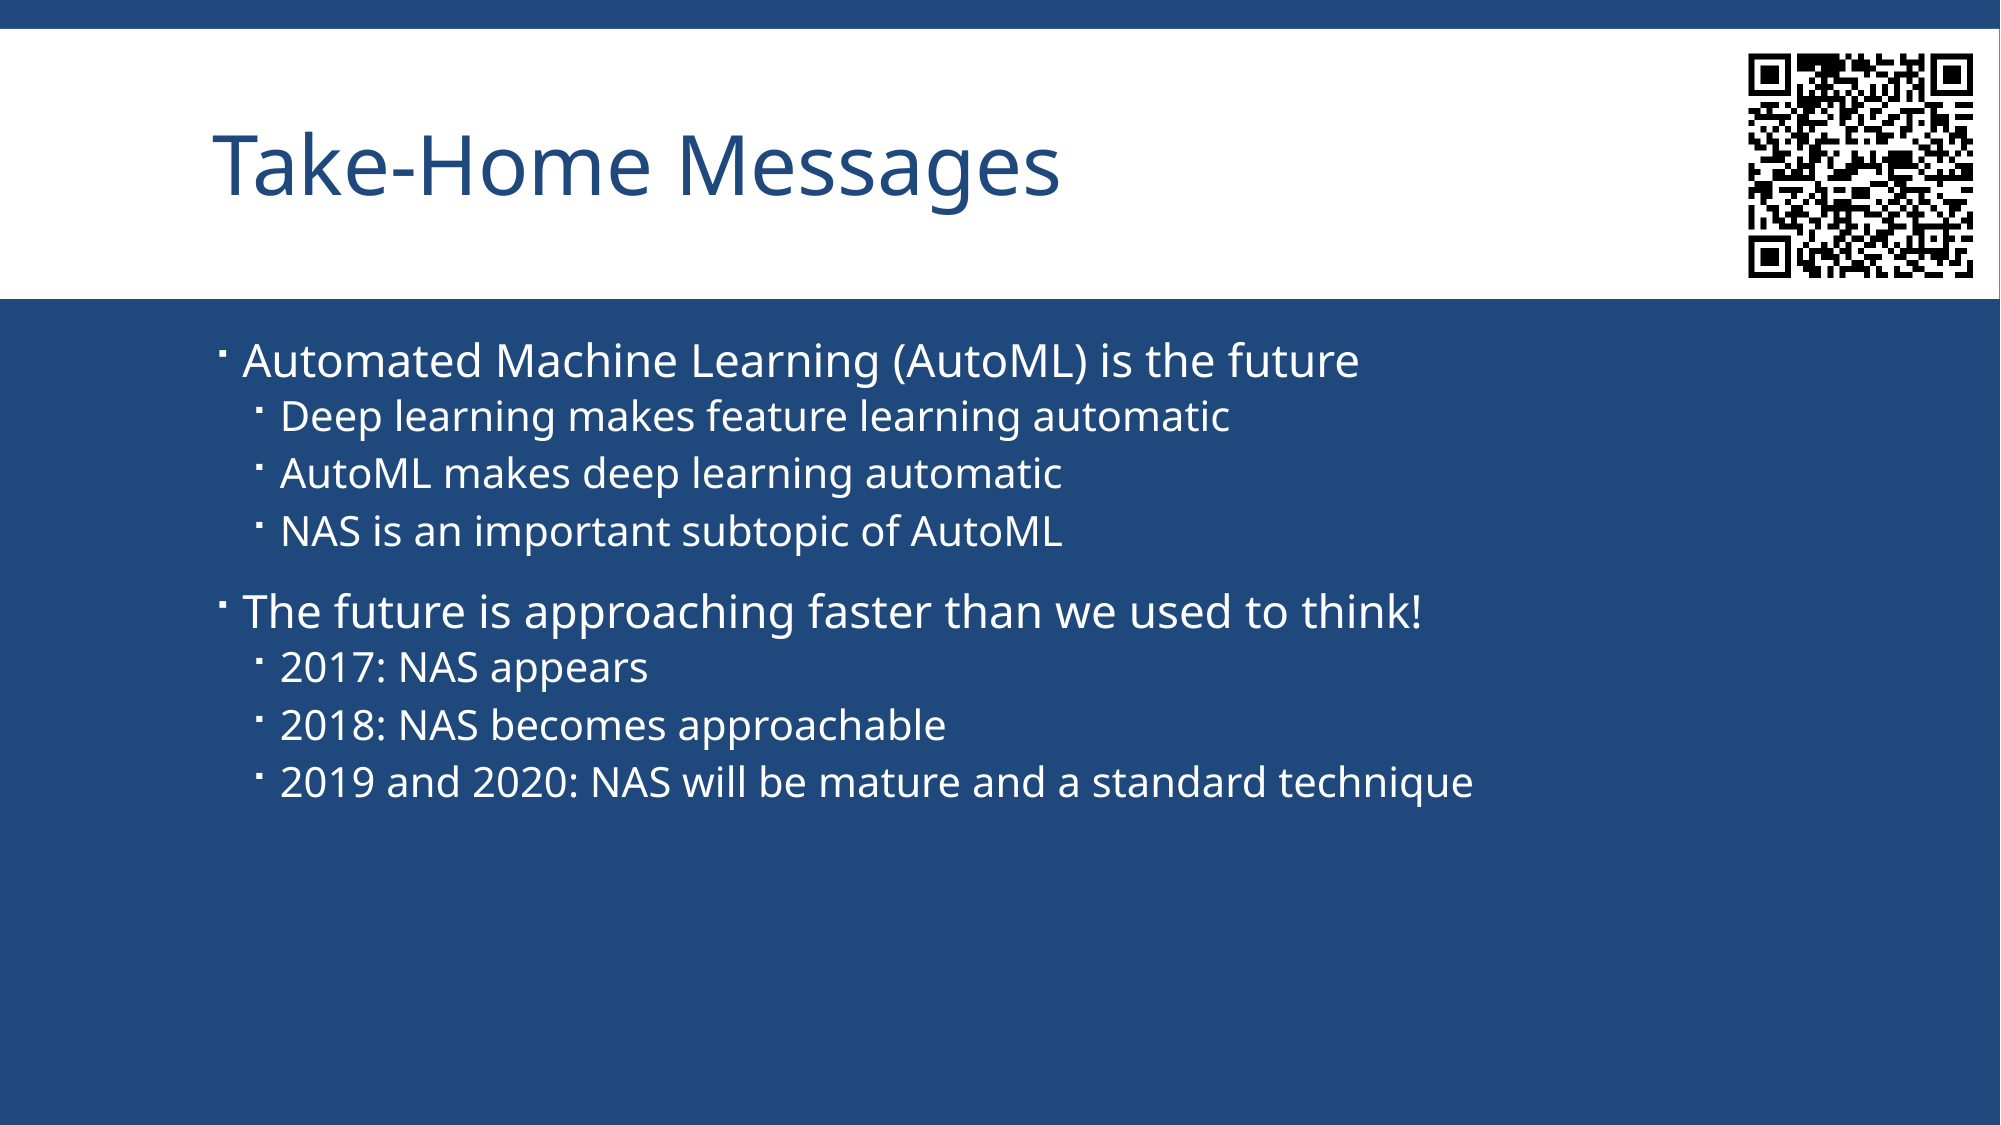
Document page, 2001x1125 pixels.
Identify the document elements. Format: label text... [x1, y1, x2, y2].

picture [1803, 47, 1979, 284]
list Automated Machine Learning (AutoML) is the future Deep learning makes feature learning automatic AutoML makes deep learning automatic NAS is an important subtopic of AutoML The future is approaching faster than we used to think! 2017: NAS appears 2018: NAS becomes approachable 2019 and 2020: NAS will be mature and a standard technique [197, 329, 1803, 1020]
title Take-Home Messages [197, 46, 1803, 295]
